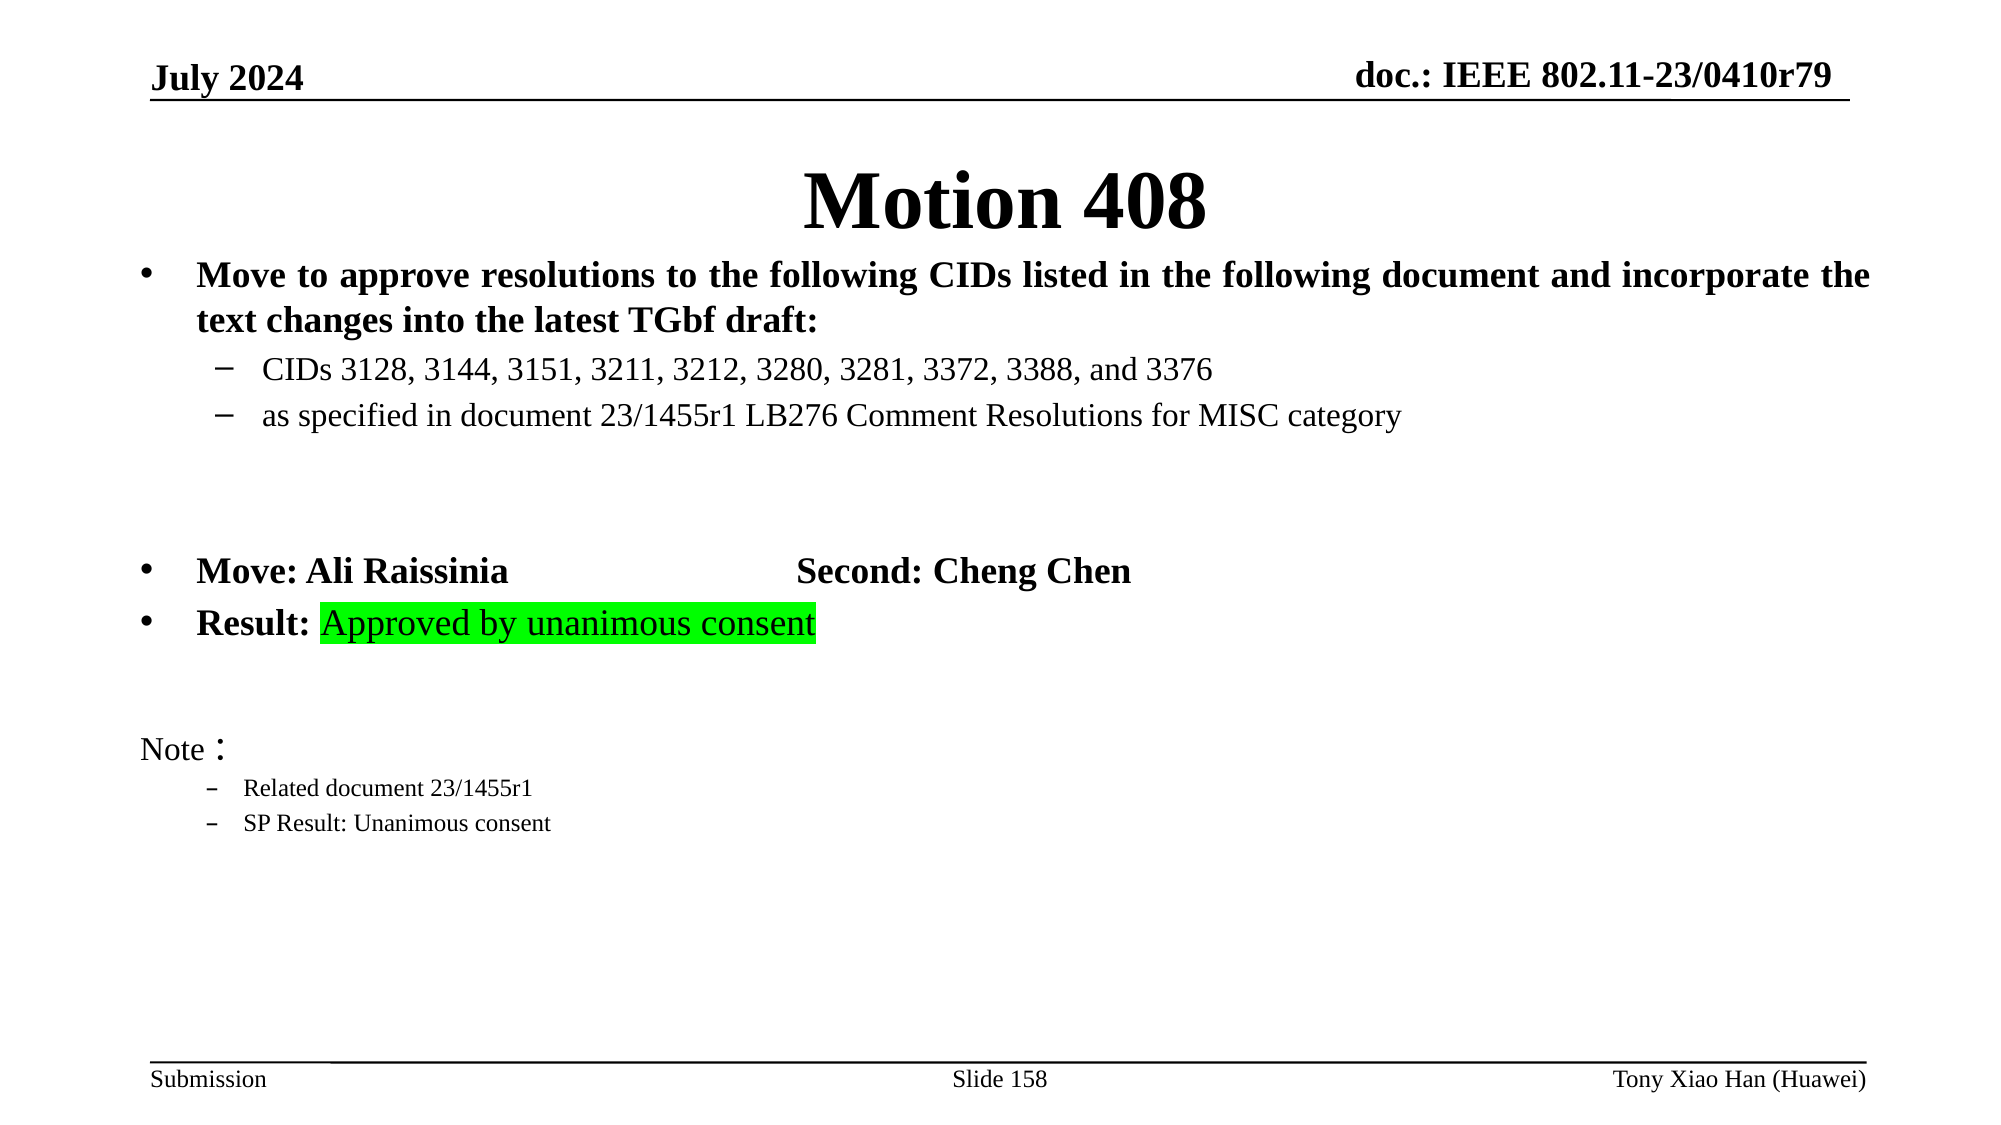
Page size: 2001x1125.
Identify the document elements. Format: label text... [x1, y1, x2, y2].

text_box Motion 408 [368, 137, 1644, 212]
text_box Move to approve resolutions to the following CIDs listed in the following document and incorporate the text changes into the latest TGbf draft: CIDs 3128, 3144, 3151, 3211, 3212, 3280, 3281, 3372, 3388, and 3376 as specified in document 23/1455r1 LB276 Comment Resolutions for MISC category Move: Ali Raissinia Second: Cheng Chen Result: Approved by unanimous consent Note： Related document 23/1455r1 SP Result: Unanimous consent [125, 212, 1888, 900]
